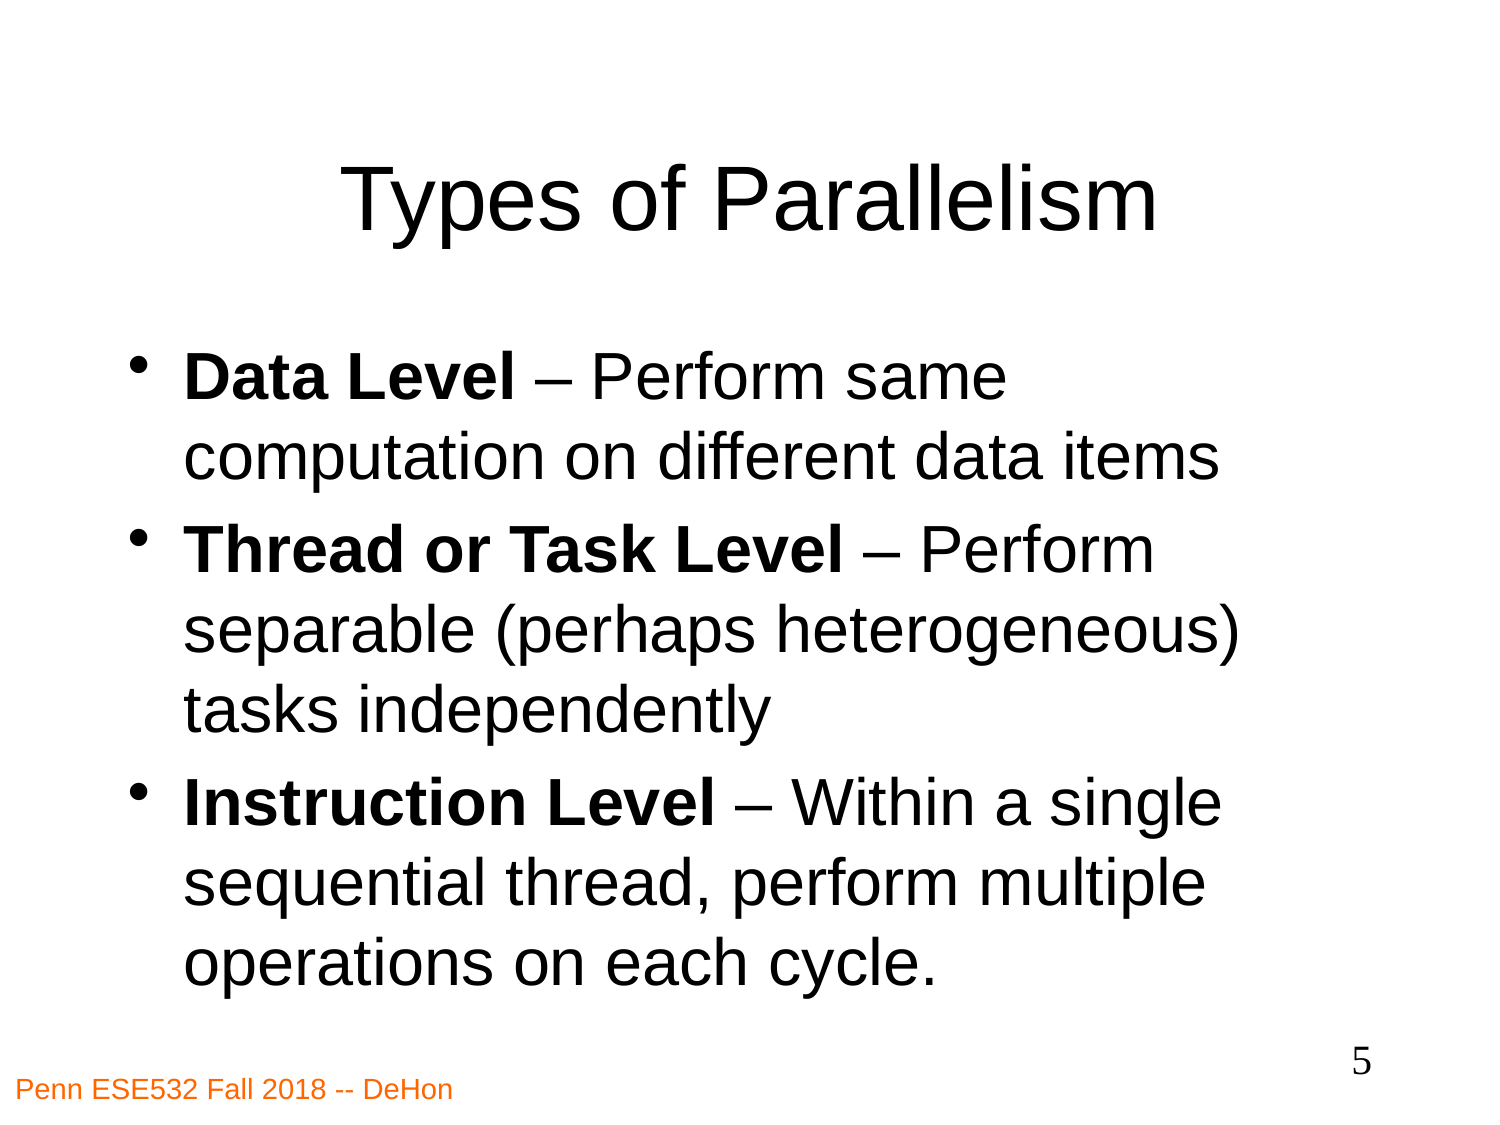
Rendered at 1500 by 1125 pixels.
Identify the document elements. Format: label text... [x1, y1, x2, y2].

slide_number 5 [1074, 1024, 1388, 1101]
title Types of Parallelism [112, 99, 1388, 288]
list Data Level – Perform same computation on different data items Thread or Task Level – Perform separable (perhaps heterogeneous) tasks independently Instruction Level – Within a single sequential thread, perform multiple operations on each cycle. [112, 324, 1388, 1001]
slide_number Penn ESE532 Fall 2018 -- DeHon [0, 1062, 688, 1125]
